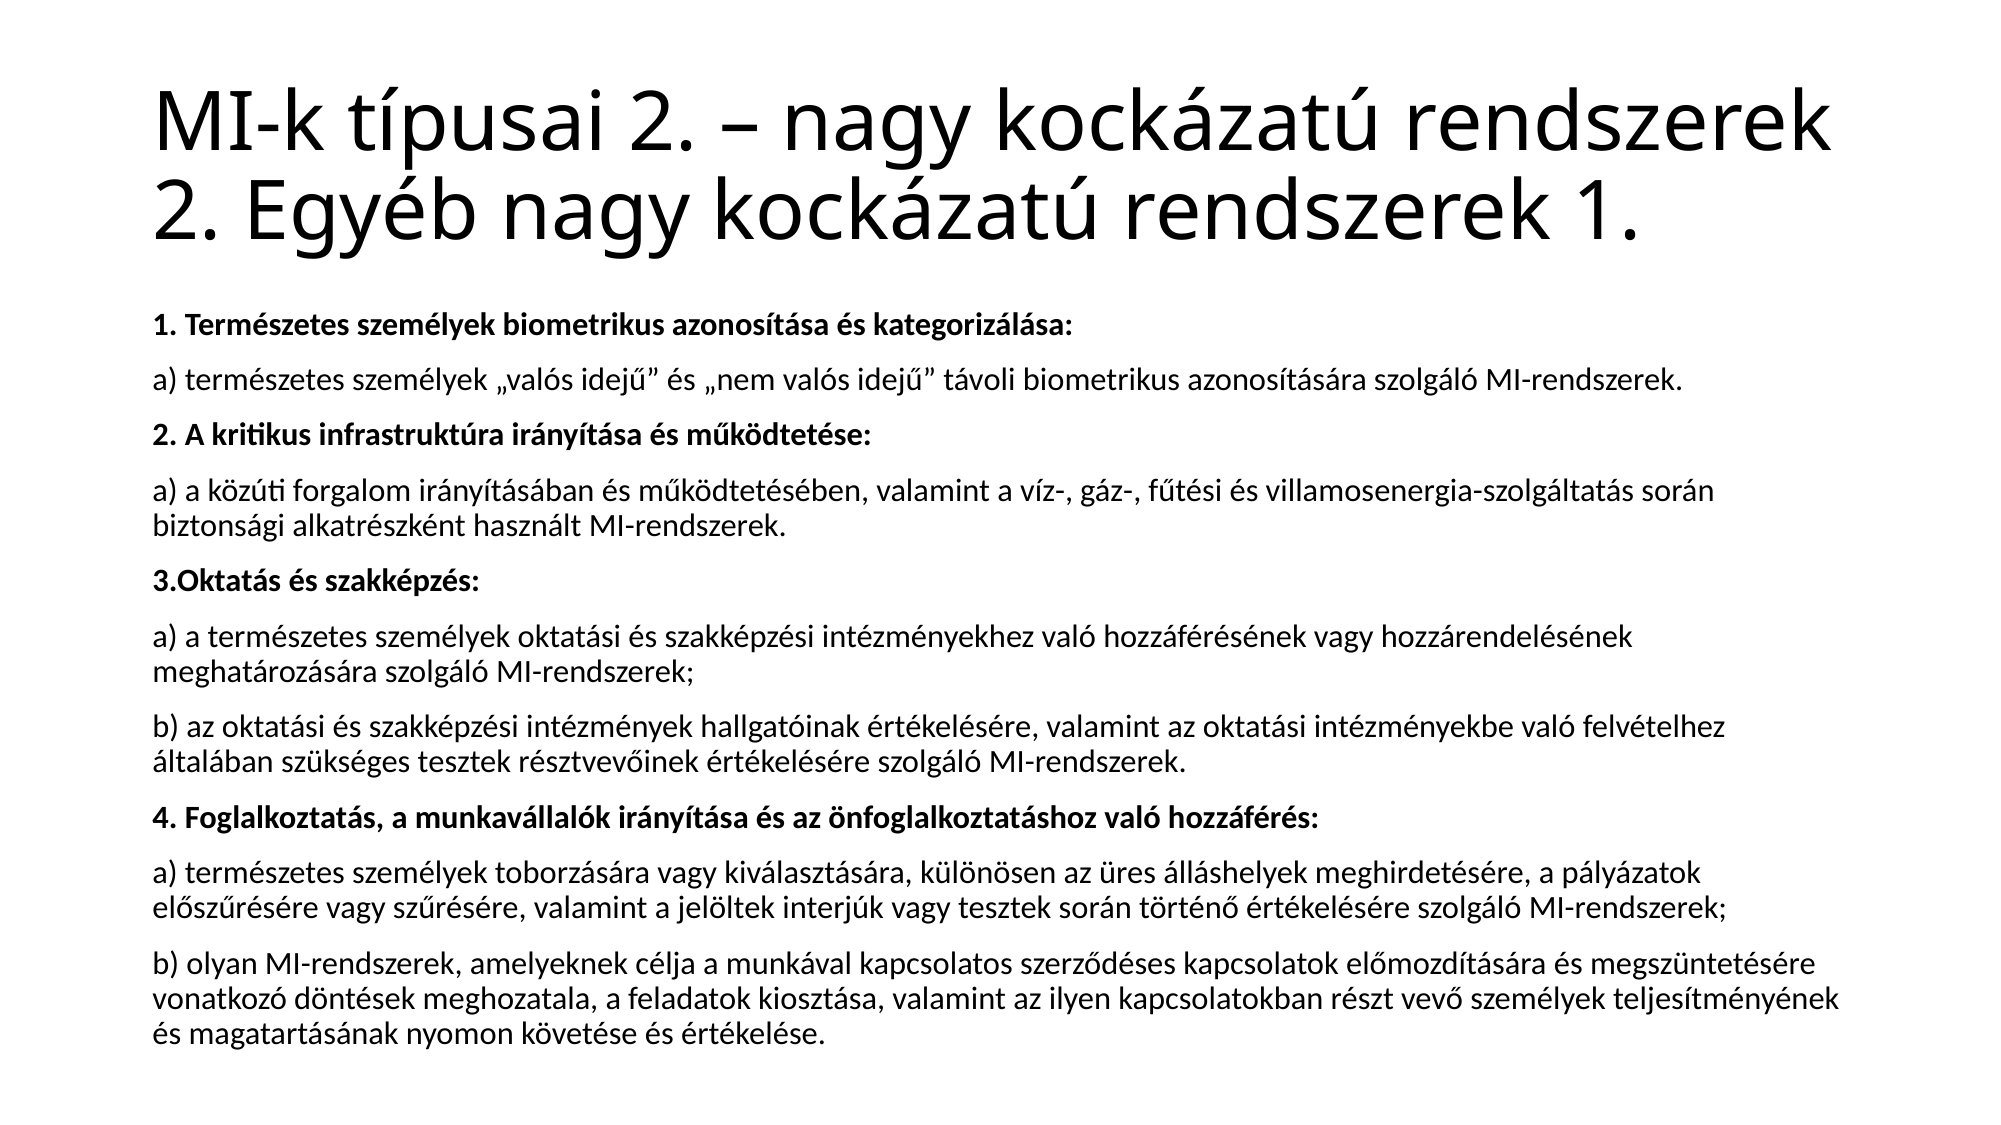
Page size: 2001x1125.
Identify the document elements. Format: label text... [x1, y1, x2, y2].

list 1. Természetes személyek biometrikus azonosítása és kategorizálása: a) természetes személyek „valós idejű” és „nem valós idejű” távoli biometrikus azonosítására szolgáló MI-rendszerek. 2. A kritikus infrastruktúra irányítása és működtetése: a) a közúti forgalom irányításában és működtetésében, valamint a víz-, gáz-, fűtési és villamosenergia-szolgáltatás során biztonsági alkatrészként használt MI-rendszerek. 3.Oktatás és szakképzés: a) a természetes személyek oktatási és szakképzési intézményekhez való hozzáférésének vagy hozzárendelésének meghatározására szolgáló MI-rendszerek; b) az oktatási és szakképzési intézmények hallgatóinak értékelésére, valamint az oktatási intézményekbe való felvételhez általában szükséges tesztek résztvevőinek értékelésére szolgáló MI-rendszerek. 4. Foglalkoztatás, a munkavállalók irányítása és az önfoglalkoztatáshoz való hozzáférés: a) természetes személyek toborzására vagy kiválasztására, különösen az üres álláshelyek meghirdetésére, a pályázatok előszűrésére vagy szűrésére, valamint a jelöltek interjúk vagy tesztek során történő értékelésére szolgáló MI-rendszerek; b) olyan MI-rendszerek, amelyeknek célja a munkával kapcsolatos szerződéses kapcsolatok előmozdítására és megszüntetésére vonatkozó döntések meghozatala, a feladatok kiosztása, valamint az ilyen kapcsolatokban részt vevő személyek teljesítményének és magatartásának nyomon követése és értékelése. [137, 299, 1863, 1066]
title MI-k típusai 2. – nagy kockázatú rendszerek 2. Egyéb nagy kockázatú rendszerek 1. [137, 59, 1863, 278]
